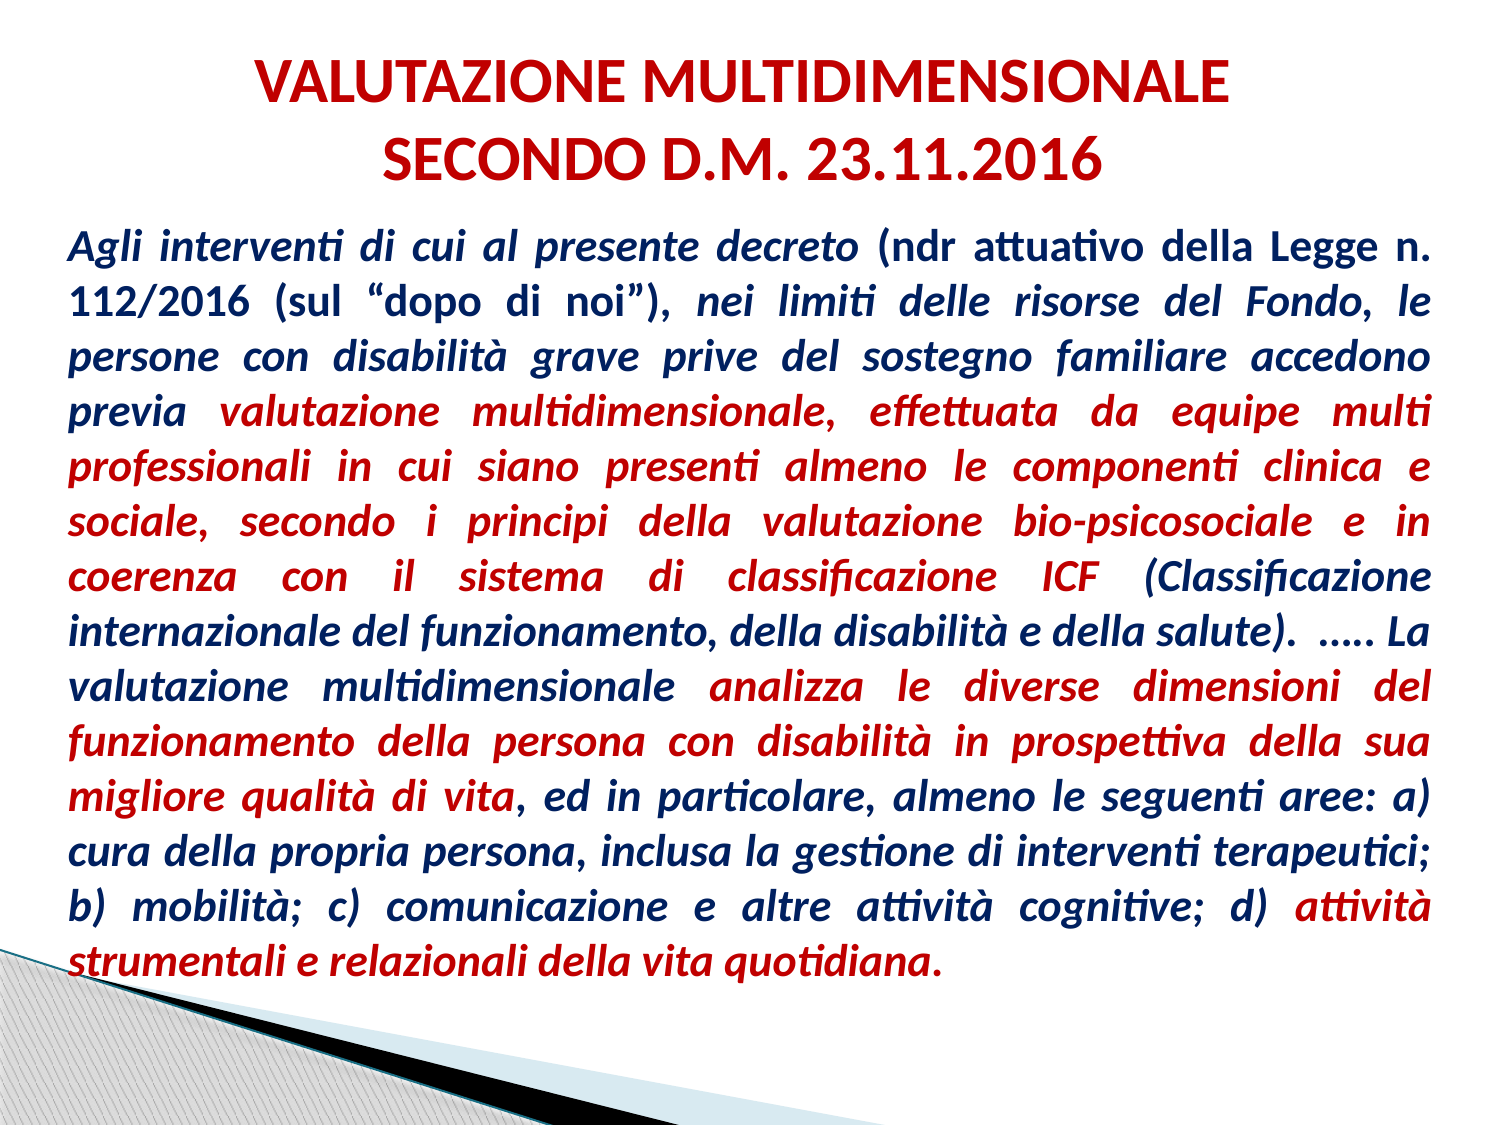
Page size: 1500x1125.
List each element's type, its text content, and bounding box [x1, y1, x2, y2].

text_box Agli interventi di cui al presente decreto (ndr attuativo della Legge n. 112/2016 (sul “dopo di noi”), nei limiti delle risorse del Fondo, le persone con disabilità grave prive del sostegno familiare accedono previa valutazione multidimensionale, effettuata da equipe multi professionali in cui siano presenti almeno le componenti clinica e sociale, secondo i principi della valutazione bio-psicosociale e in coerenza con il sistema di classificazione ICF (Classificazione internazionale del funzionamento, della disabilità e della salute). ….. La valutazione multidimensionale analizza le diverse dimensioni del funzionamento della persona con disabilità in prospettiva della sua migliore qualità di vita, ed in particolare, almeno le seguenti aree: a) cura della propria persona, inclusa la gestione di interventi terapeutici; b) mobilità; c) comunicazione e altre attività cognitive; d) attività strumentali e relazionali della vita quotidiana. [53, 208, 1447, 993]
text_box VALUTAZIONE MULTIDIMENSIONALE SECONDO D.M. 23.11.2016 [29, 30, 1471, 201]
